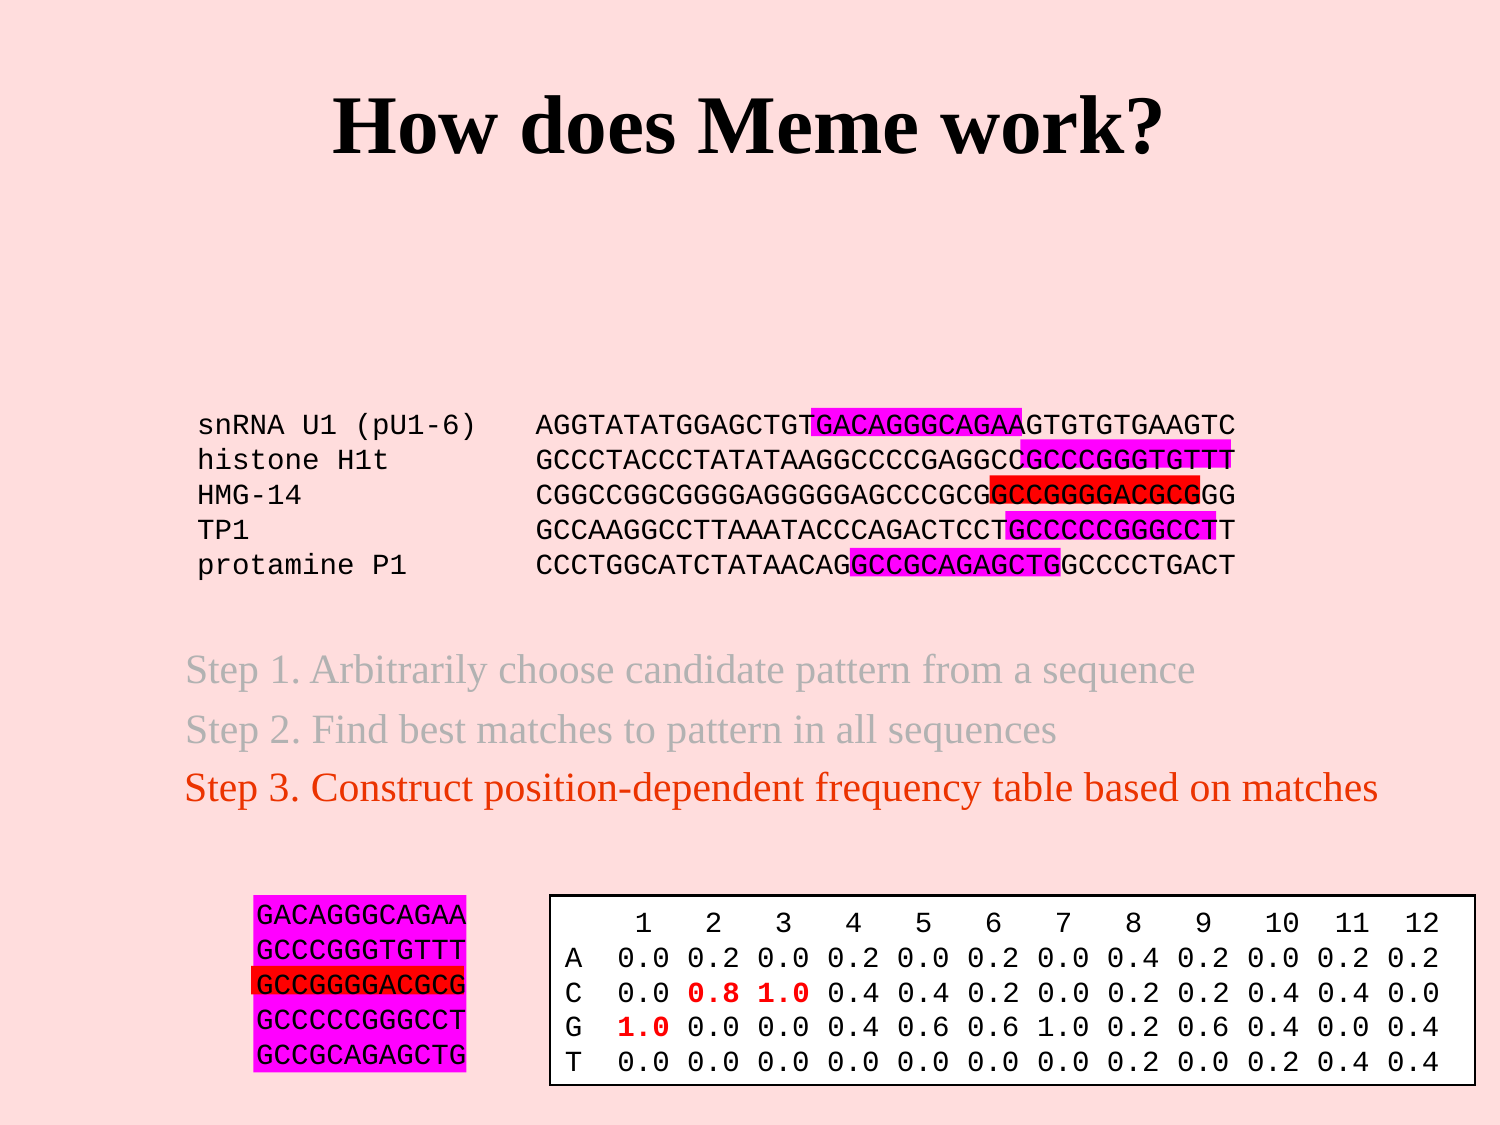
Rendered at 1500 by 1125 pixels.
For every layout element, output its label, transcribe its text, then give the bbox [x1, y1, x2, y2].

text_box 1 2 3 4 5 6 7 8 9 10 11 12 A 0.0 0.2 0.0 0.2 0.0 0.2 0.0 0.4 0.2 0.0 0.2 0.2 C 0.0 0.8 1.0 0.4 0.4 0.2 0.0 0.2 0.2 0.4 0.4 0.0 G 1.0 0.0 0.0 0.4 0.6 0.6 1.0 0.2 0.6 0.4 0.0 0.4 T 0.0 0.0 0.0 0.0 0.0 0.0 0.0 0.2 0.0 0.2 0.4 0.4 [725, 895, 1475, 1086]
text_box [810, 407, 1232, 577]
text_box snRNA U1 (pU1-6) AGGTATATGGAGCTGTGACAGGGCAGAAGTGTGTGAAGTC histone H1t GCCCTACCCTATATAAGGCCCCGAGGCCGCCCGGGTGTTT HMG-14 CGGCCGGCGGGGAGGGGGAGCCCGCGGCCGGGGACGCGGG TP1 GCCAAGGCCTTAAATACCCAGACTCCTGCCCCCGGGCCTT protamine P1 CCCTGGCATCTATAACAGGCCGCAGAGCTGGCCCCTGACT [182, 397, 1260, 588]
text_box How does Meme work? [137, 62, 1363, 178]
text_box Step 3. Construct position-dependent frequency table based on matches [169, 752, 1434, 817]
text_box Step 2. Find best matches to pattern in all sequences [170, 694, 1434, 752]
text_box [241, 887, 730, 1078]
text_box Step 1. Arbitrarily choose candidate pattern from a sequence [170, 634, 1250, 694]
